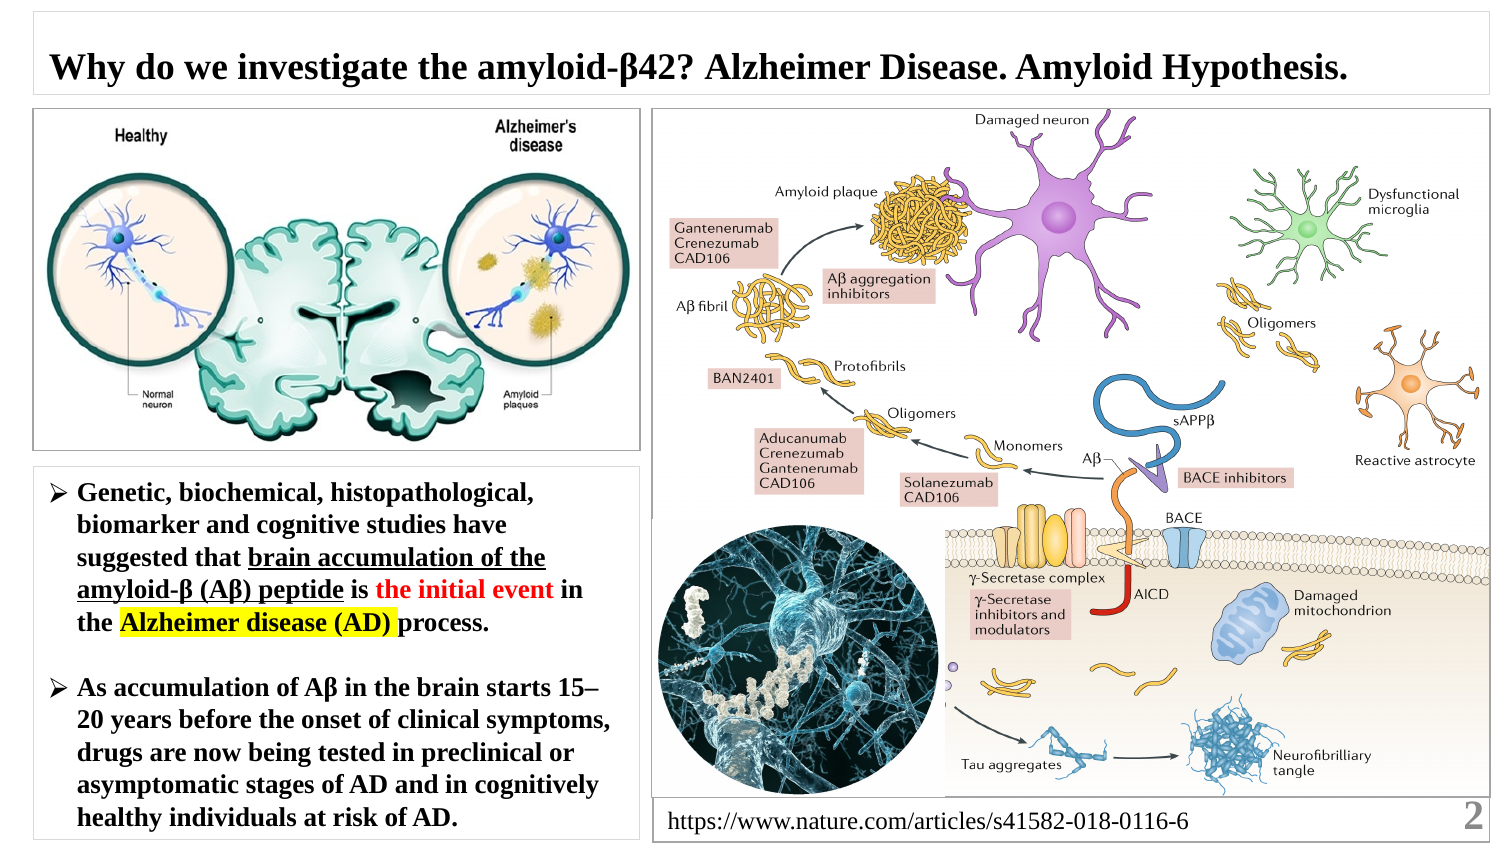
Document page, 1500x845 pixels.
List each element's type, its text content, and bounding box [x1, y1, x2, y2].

text_box https://www.nature.com/articles/s41582-018-0116-6 [652, 804, 1490, 842]
text_box 2 [1490, 790, 1500, 836]
text_box Genetic, biochemical, histopathological, biomarker and cognitive studies have suggested that brain accumulation of the amyloid-β (Aβ) peptide is the initial event in the Alzheimer disease (AD) process. As accumulation of Aβ in the brain starts 15–20 years before the onset of clinical symptoms, drugs are now being tested in preclinical or asymptomatic stages of AD and in cognitively healthy individuals at risk of AD. [33, 466, 640, 840]
picture [652, 108, 1490, 798]
text_box Why do we investigate the amyloid-β42? Alzheimer Disease. Amyloid Hypothesis. [33, 11, 1490, 95]
picture [33, 108, 640, 451]
